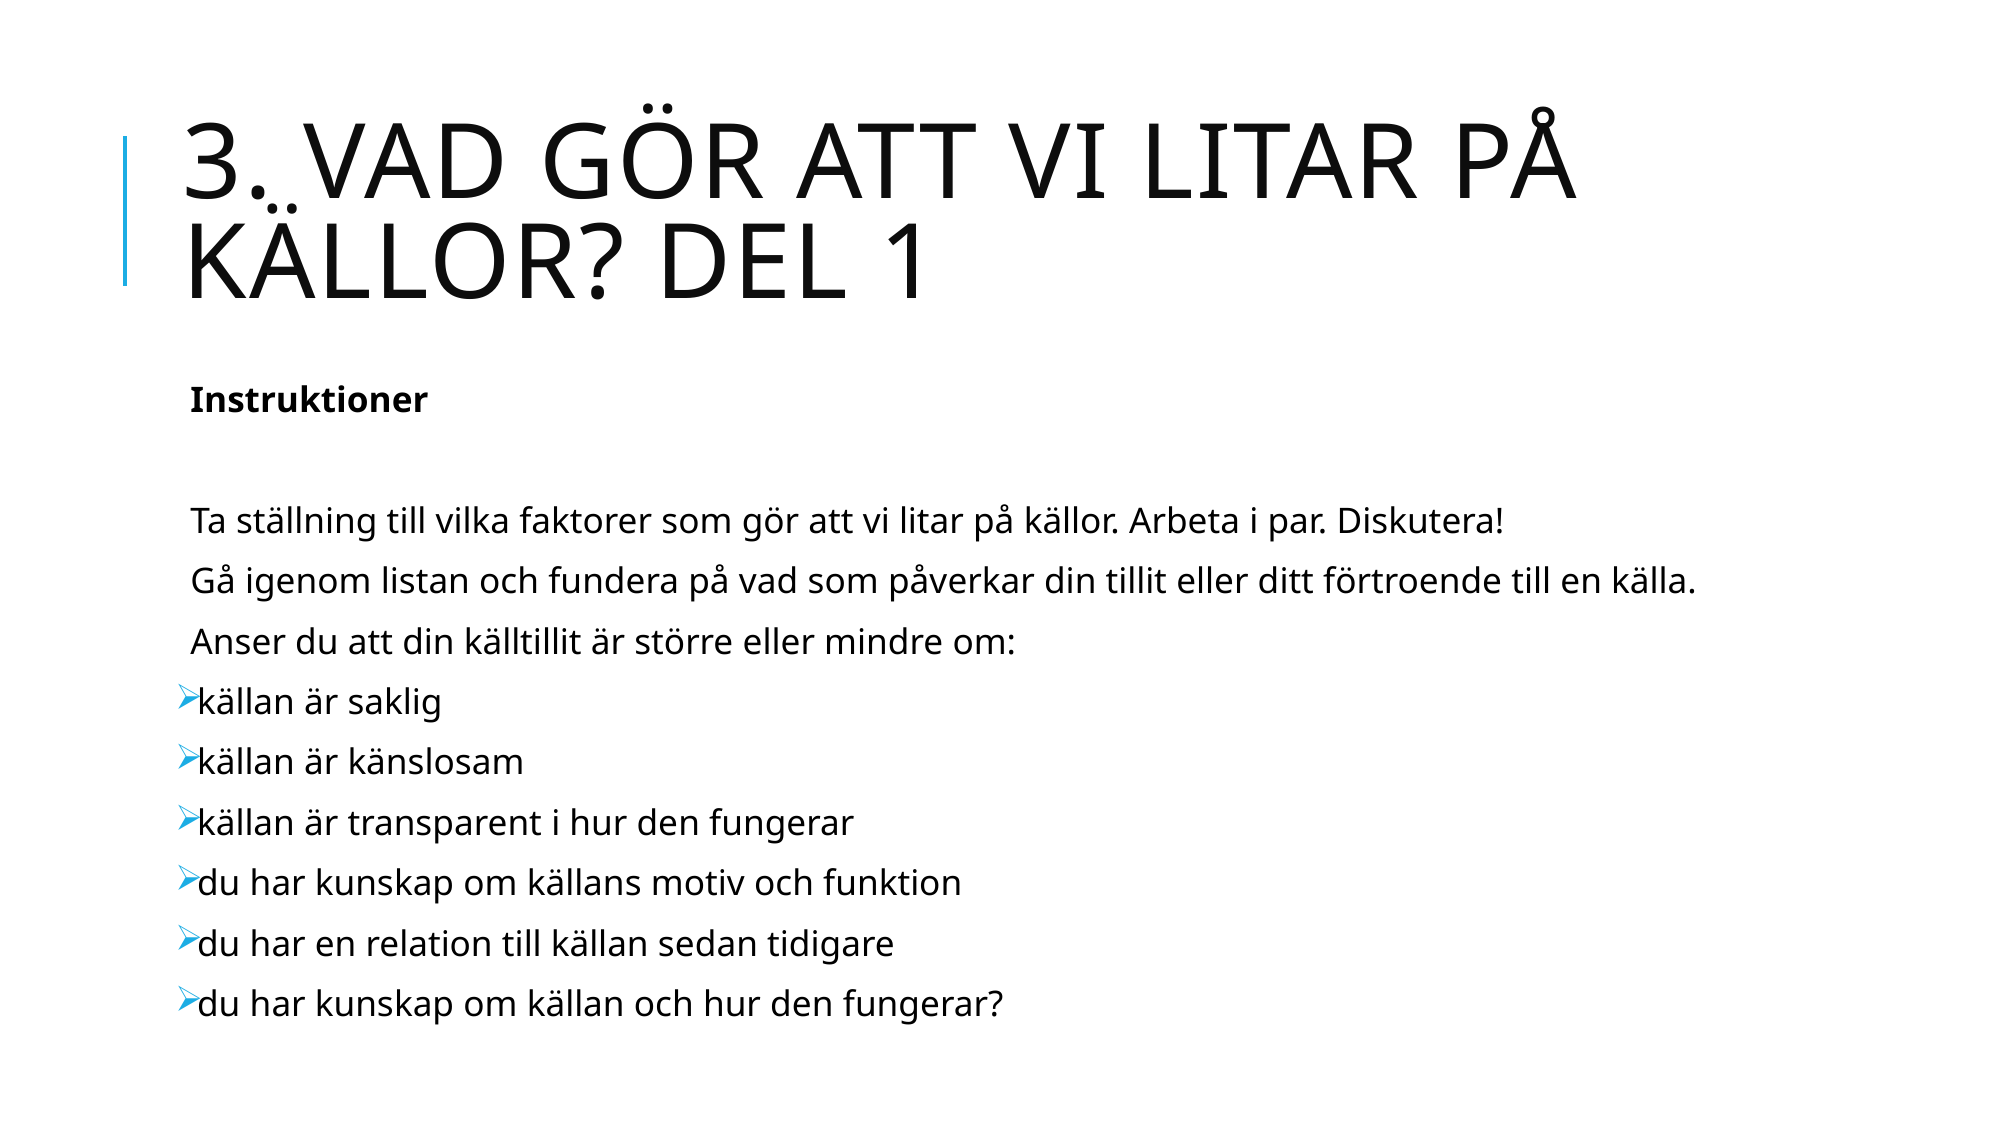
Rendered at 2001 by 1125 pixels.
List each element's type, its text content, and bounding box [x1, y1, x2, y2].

title 3. Vad gör att vi litar på källor? Del 1 [168, 96, 1763, 342]
list Instruktioner Ta ställning till vilka faktorer som gör att vi litar på källor. Arbeta i par. Diskutera! Gå igenom listan och fundera på vad som påverkar din tillit eller ditt förtroende till en källa. Anser du att din källtillit är större eller mindre om: källan är saklig källan är känslosam källan är transparent i hur den fungerar du har kunskap om källans motiv och funktion du har en relation till källan sedan tidigare du har kunskap om källan och hur den fungerar? [168, 375, 1763, 1035]
